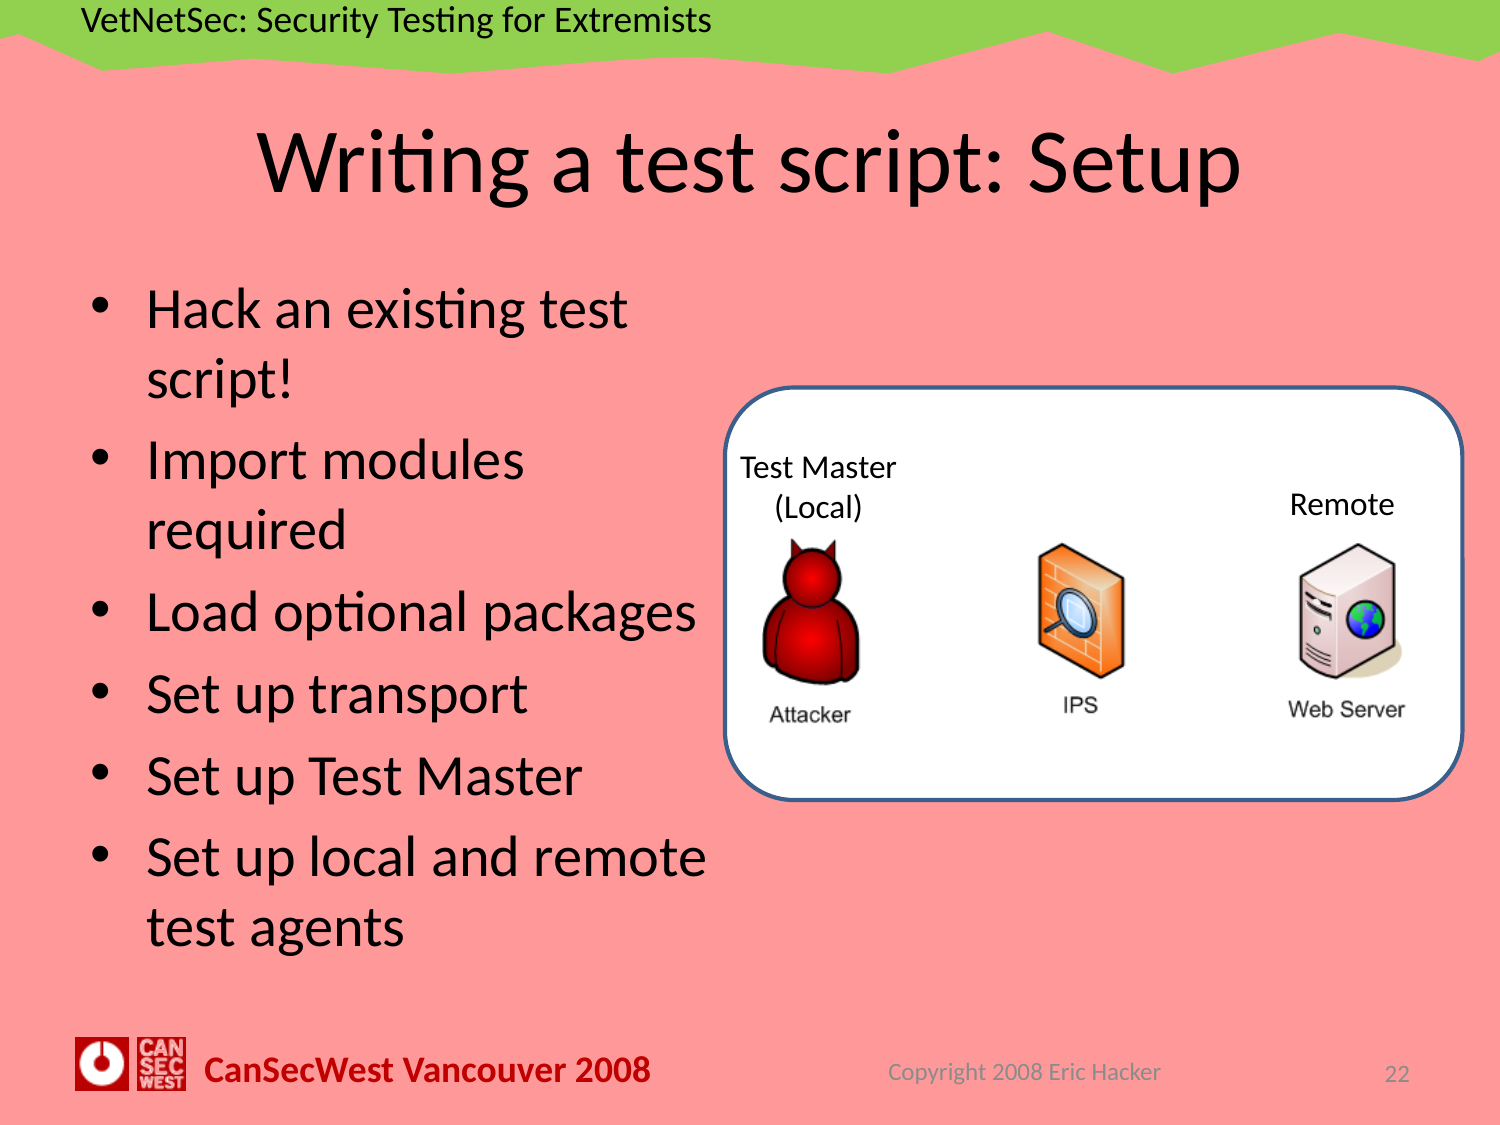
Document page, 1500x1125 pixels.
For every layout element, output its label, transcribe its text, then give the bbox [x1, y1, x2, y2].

text_box Remote [1274, 474, 1425, 530]
picture [137, 1037, 186, 1091]
text_box [738, 385, 1465, 803]
slide_number 22 [1074, 1042, 1425, 1103]
footer Copyright 2008 Eric Hacker [787, 1040, 1263, 1100]
title Writing a test script: Setup [75, 54, 1425, 258]
picture [75, 1037, 129, 1091]
list Hack an existing test script! Import modules required Load optional packages Set up transport Set up Test Master Set up local and remote test agents [75, 262, 738, 1005]
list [762, 537, 1426, 730]
text_box Test Master (Local) [712, 437, 925, 532]
